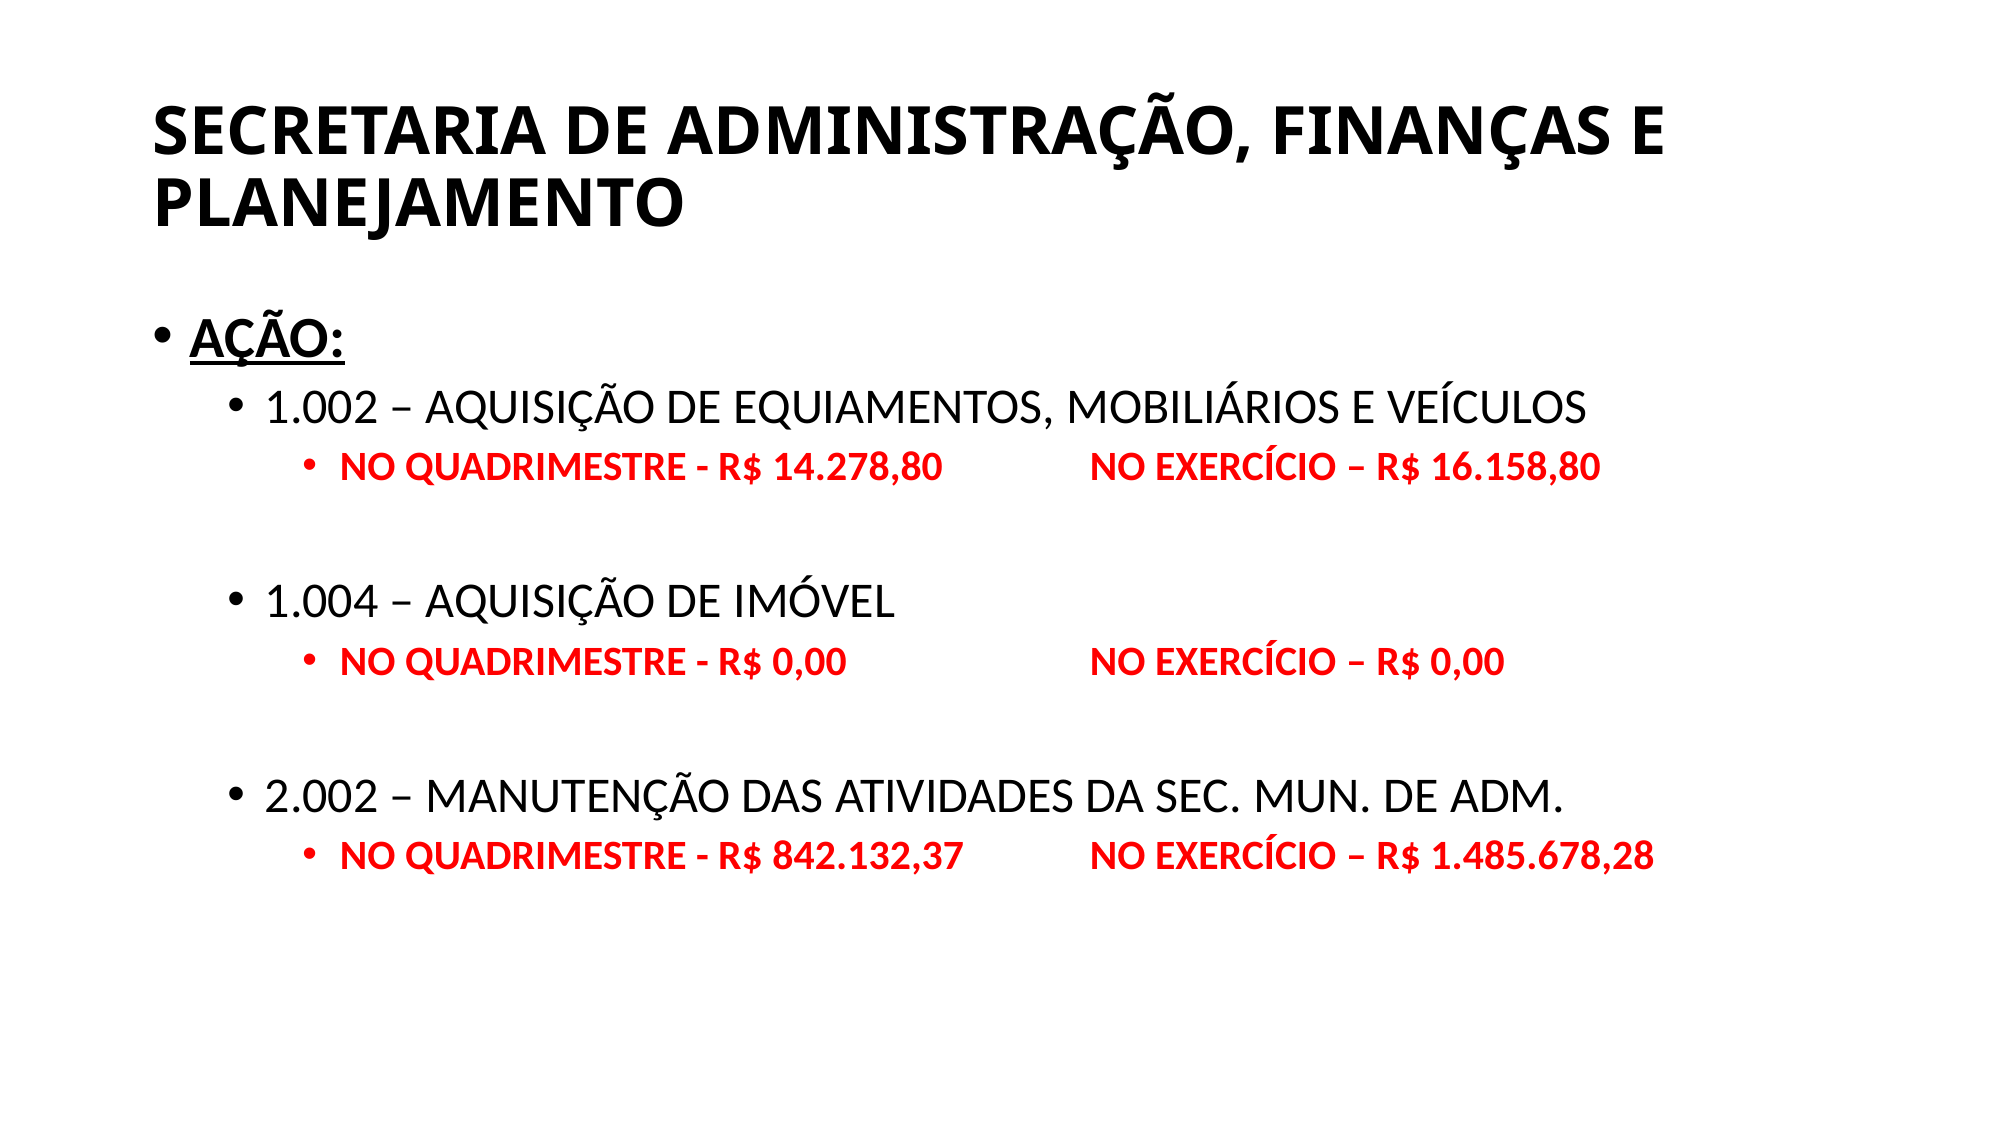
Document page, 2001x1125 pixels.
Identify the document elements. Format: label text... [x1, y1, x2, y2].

list AÇÃO: 1.002 – AQUISIÇÃO DE EQUIAMENTOS, MOBILIÁRIOS E VEÍCULOS NO QUADRIMESTRE - R$ 14.278,80 NO EXERCÍCIO – R$ 16.158,80 1.004 – AQUISIÇÃO DE IMÓVEL NO QUADRIMESTRE - R$ 0,00 NO EXERCÍCIO – R$ 0,00 2.002 – MANUTENÇÃO DAS ATIVIDADES DA SEC. MUN. DE ADM. NO QUADRIMESTRE - R$ 842.132,37 NO EXERCÍCIO – R$ 1.485.678,28 [137, 299, 1863, 1014]
title SECRETARIA DE ADMINISTRAÇÃO, FINANÇAS E PLANEJAMENTO [137, 59, 1863, 278]
